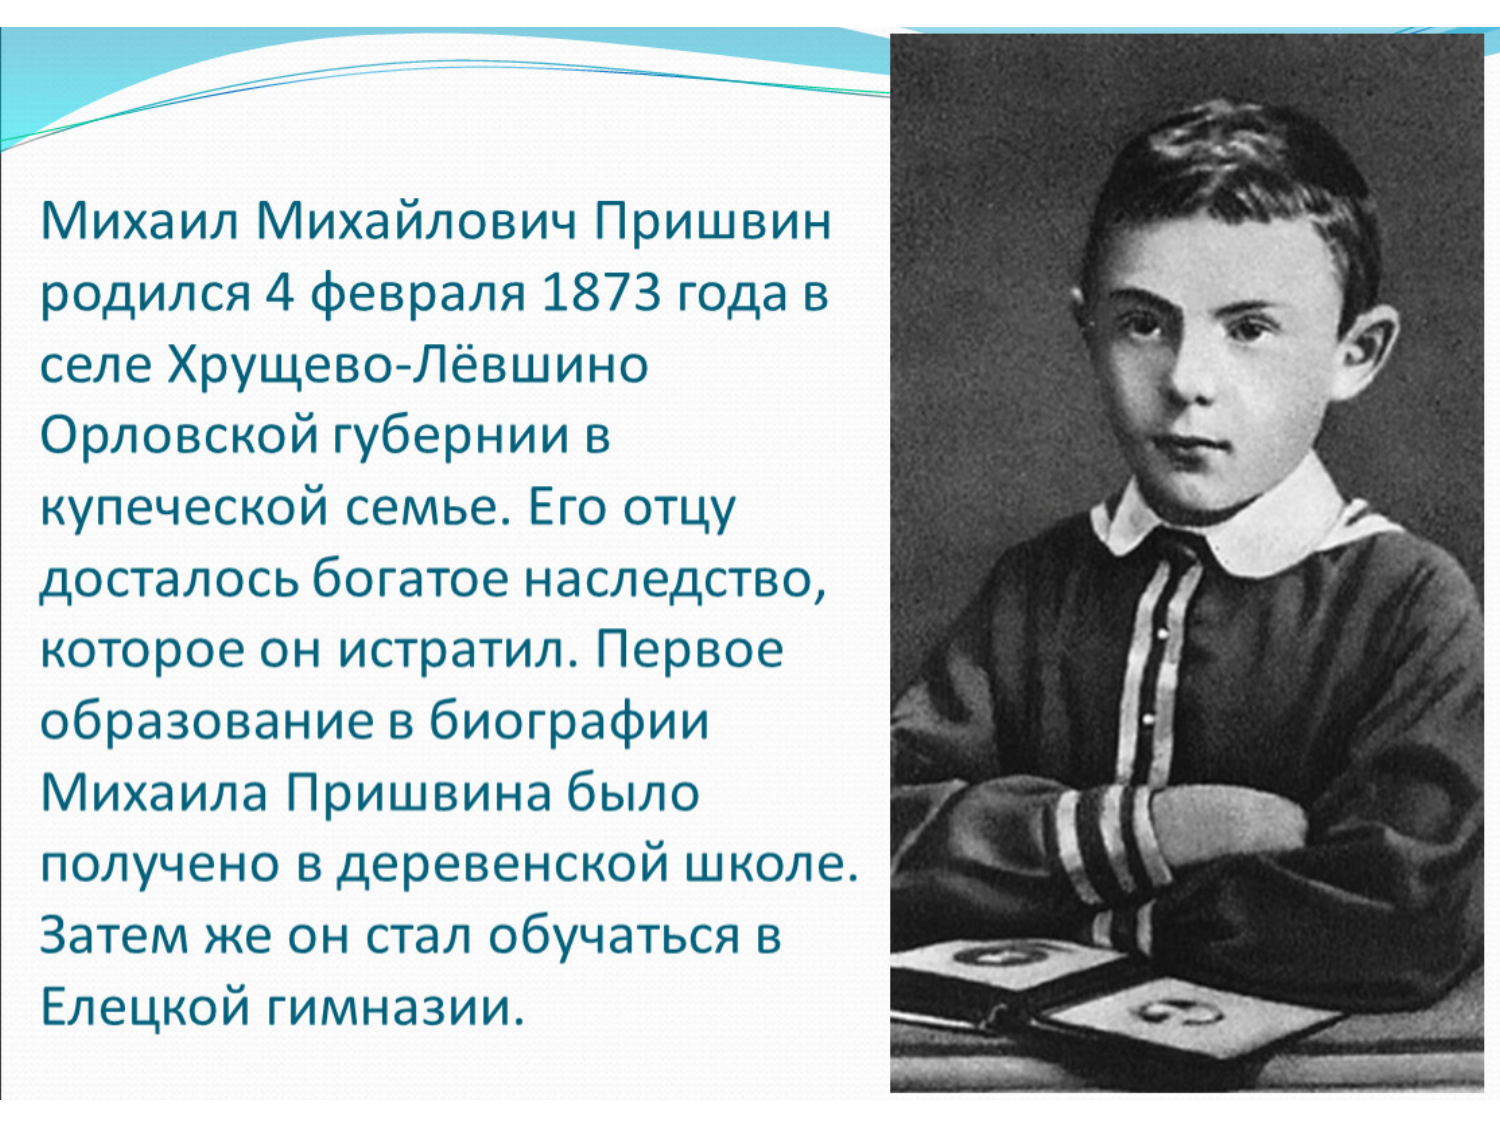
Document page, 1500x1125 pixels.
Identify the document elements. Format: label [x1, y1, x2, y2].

list [0, 26, 1500, 1100]
